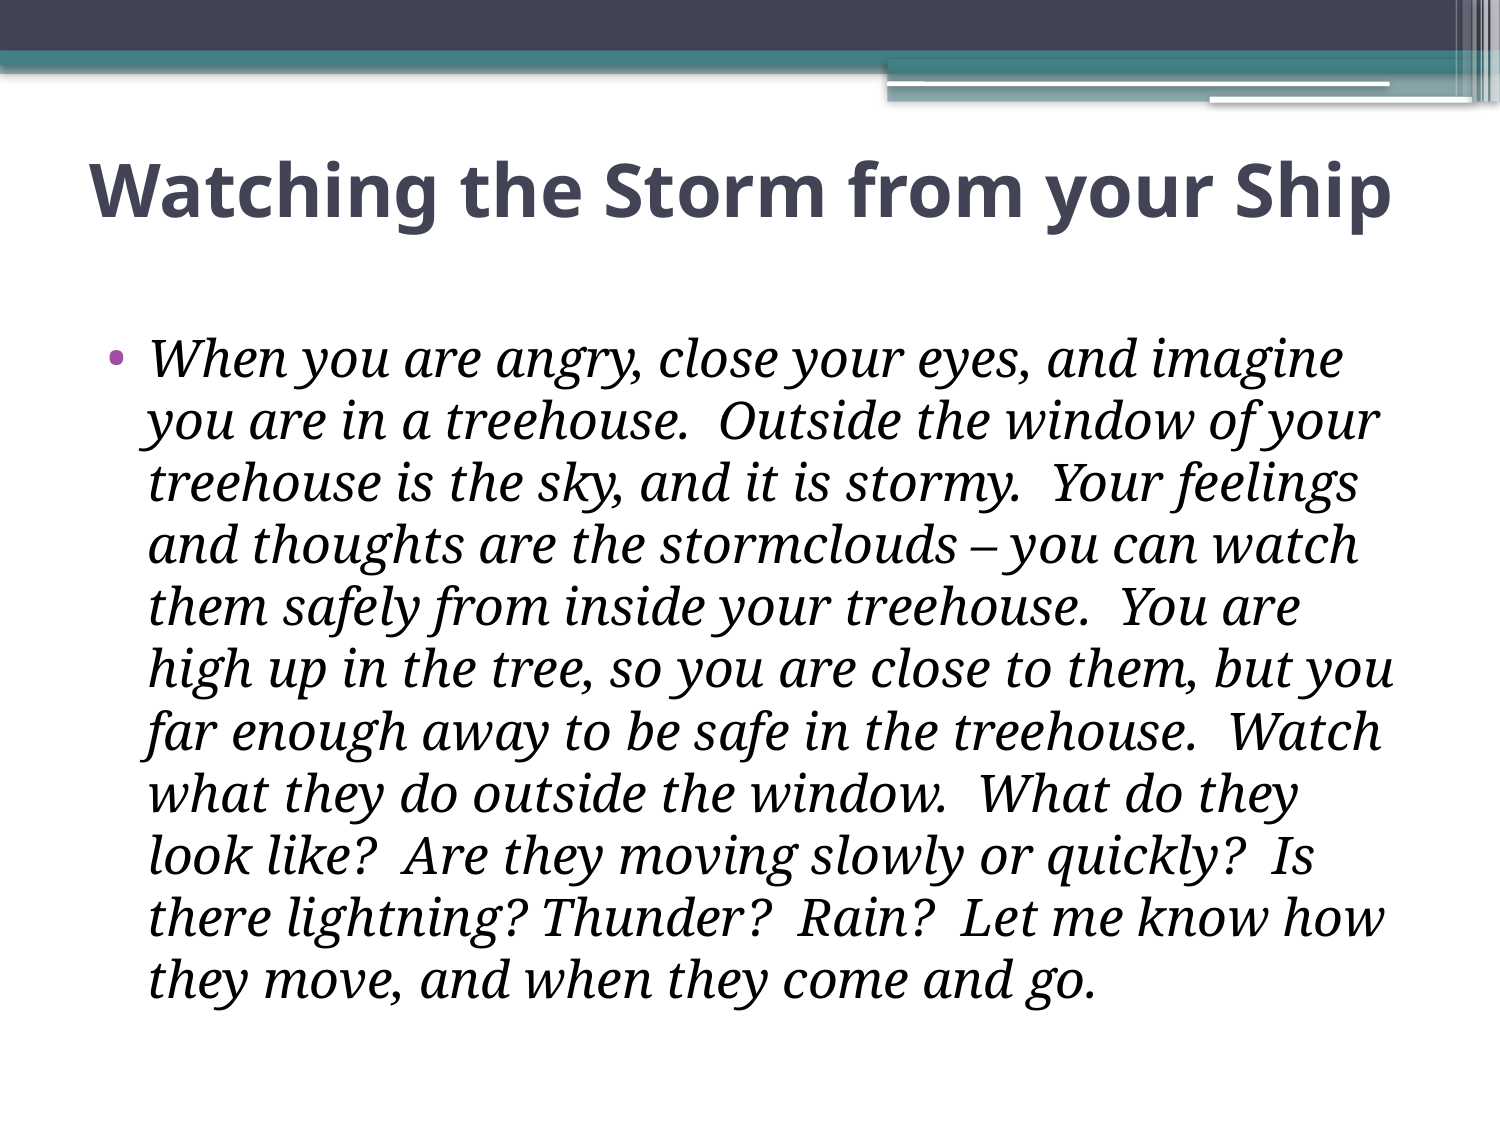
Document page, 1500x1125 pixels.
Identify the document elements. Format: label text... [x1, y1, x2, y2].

list When you are angry, close your eyes, and imagine you are in a treehouse. Outside the window of your treehouse is the sky, and it is stormy. Your feelings and thoughts are the stormclouds – you can watch them safely from inside your treehouse. You are high up in the tree, so you are close to them, but you far enough away to be safe in the treehouse. Watch what they do outside the window. What do they look like? Are they moving slowly or quickly? Is there lightning? Thunder? Rain? Let me know how they move, and when they come and go. [75, 318, 1425, 1028]
title Watching the Storm from your Ship [75, 99, 1425, 275]
